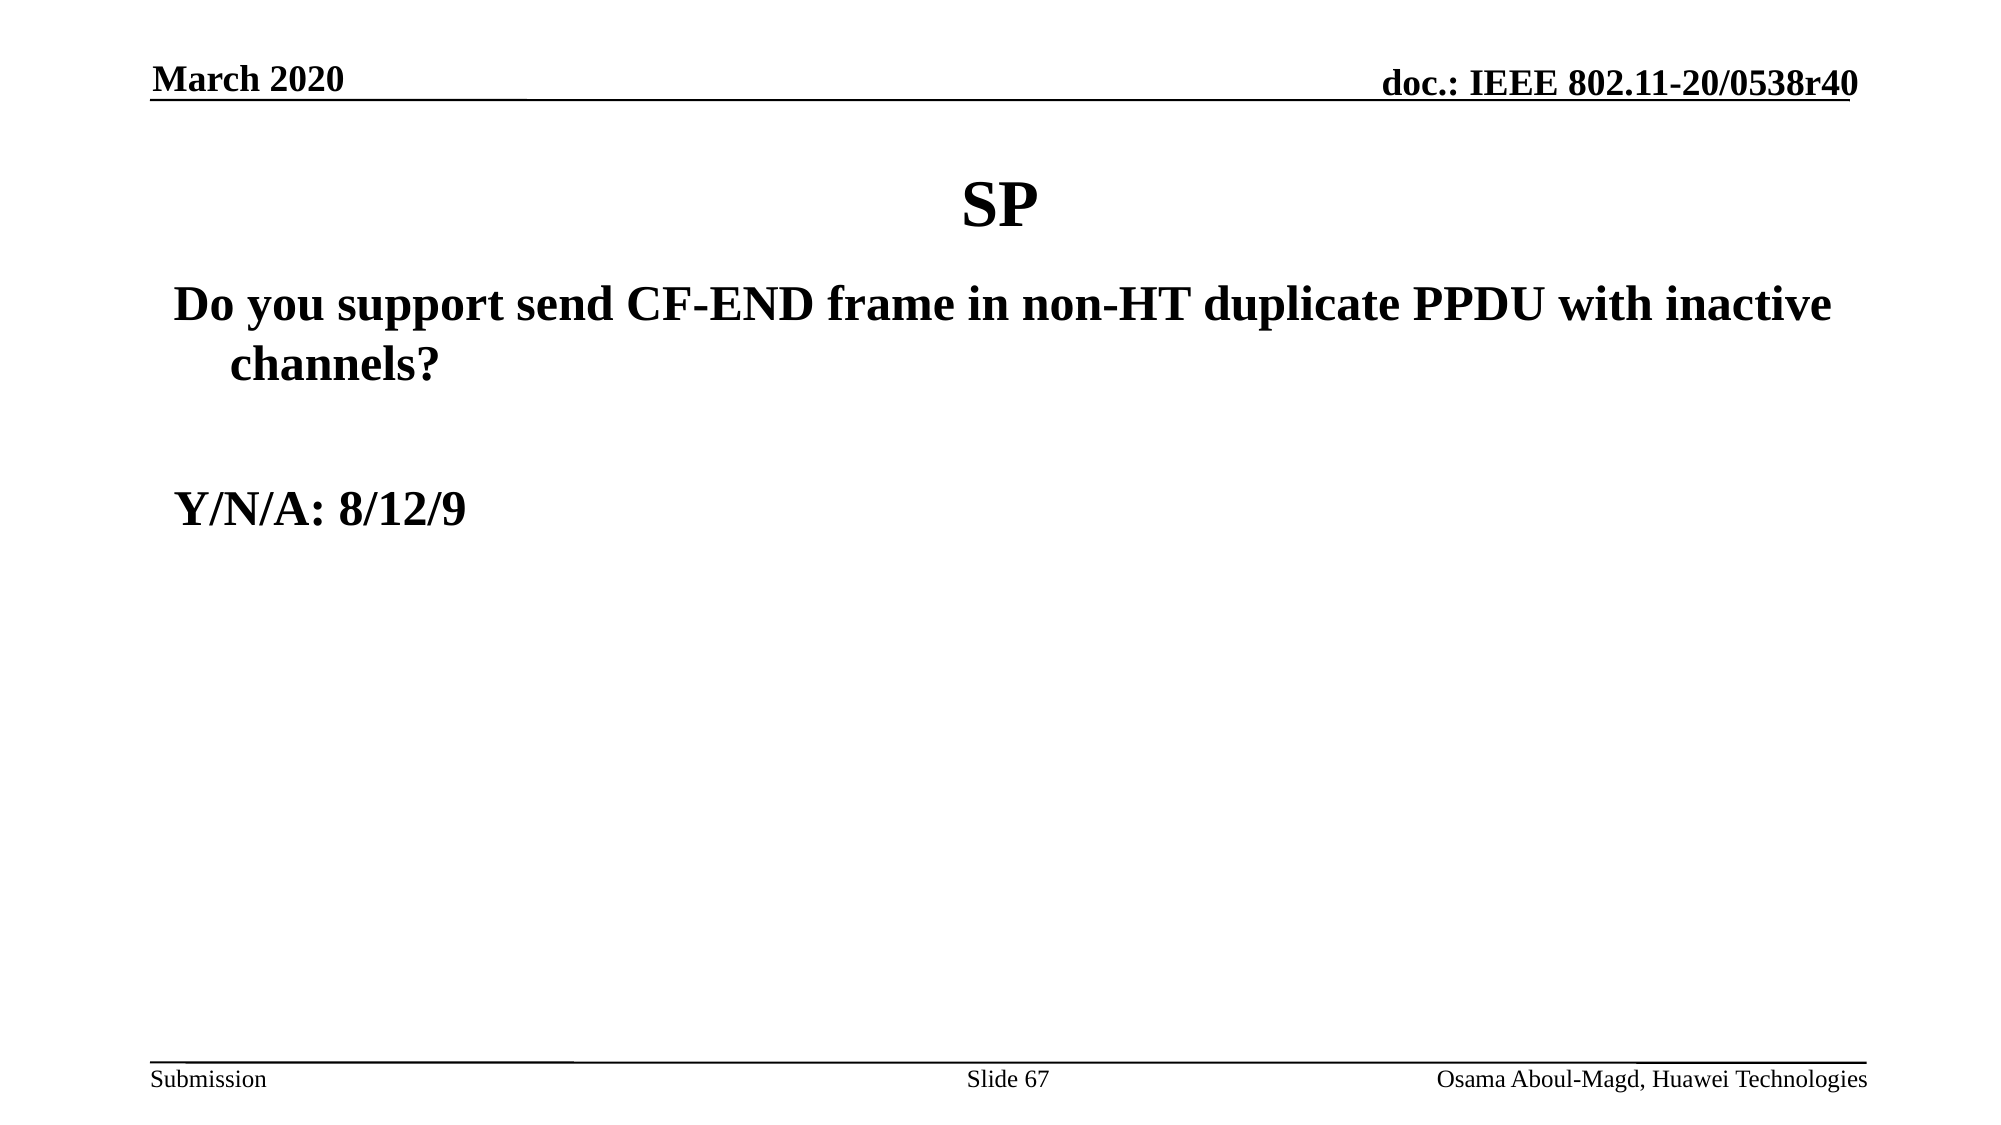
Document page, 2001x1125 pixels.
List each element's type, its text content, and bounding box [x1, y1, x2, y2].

list Do you support send CF-END frame in non-HT duplicate PPDU with inactive channels? Y/N/A: 8/12/9 [158, 262, 1859, 938]
slide_number Slide 67 [950, 1061, 1067, 1123]
title SP [149, 112, 1850, 288]
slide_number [152, 54, 563, 100]
footer Osama Aboul-Magd, Huawei Technologies [1171, 1061, 1869, 1093]
